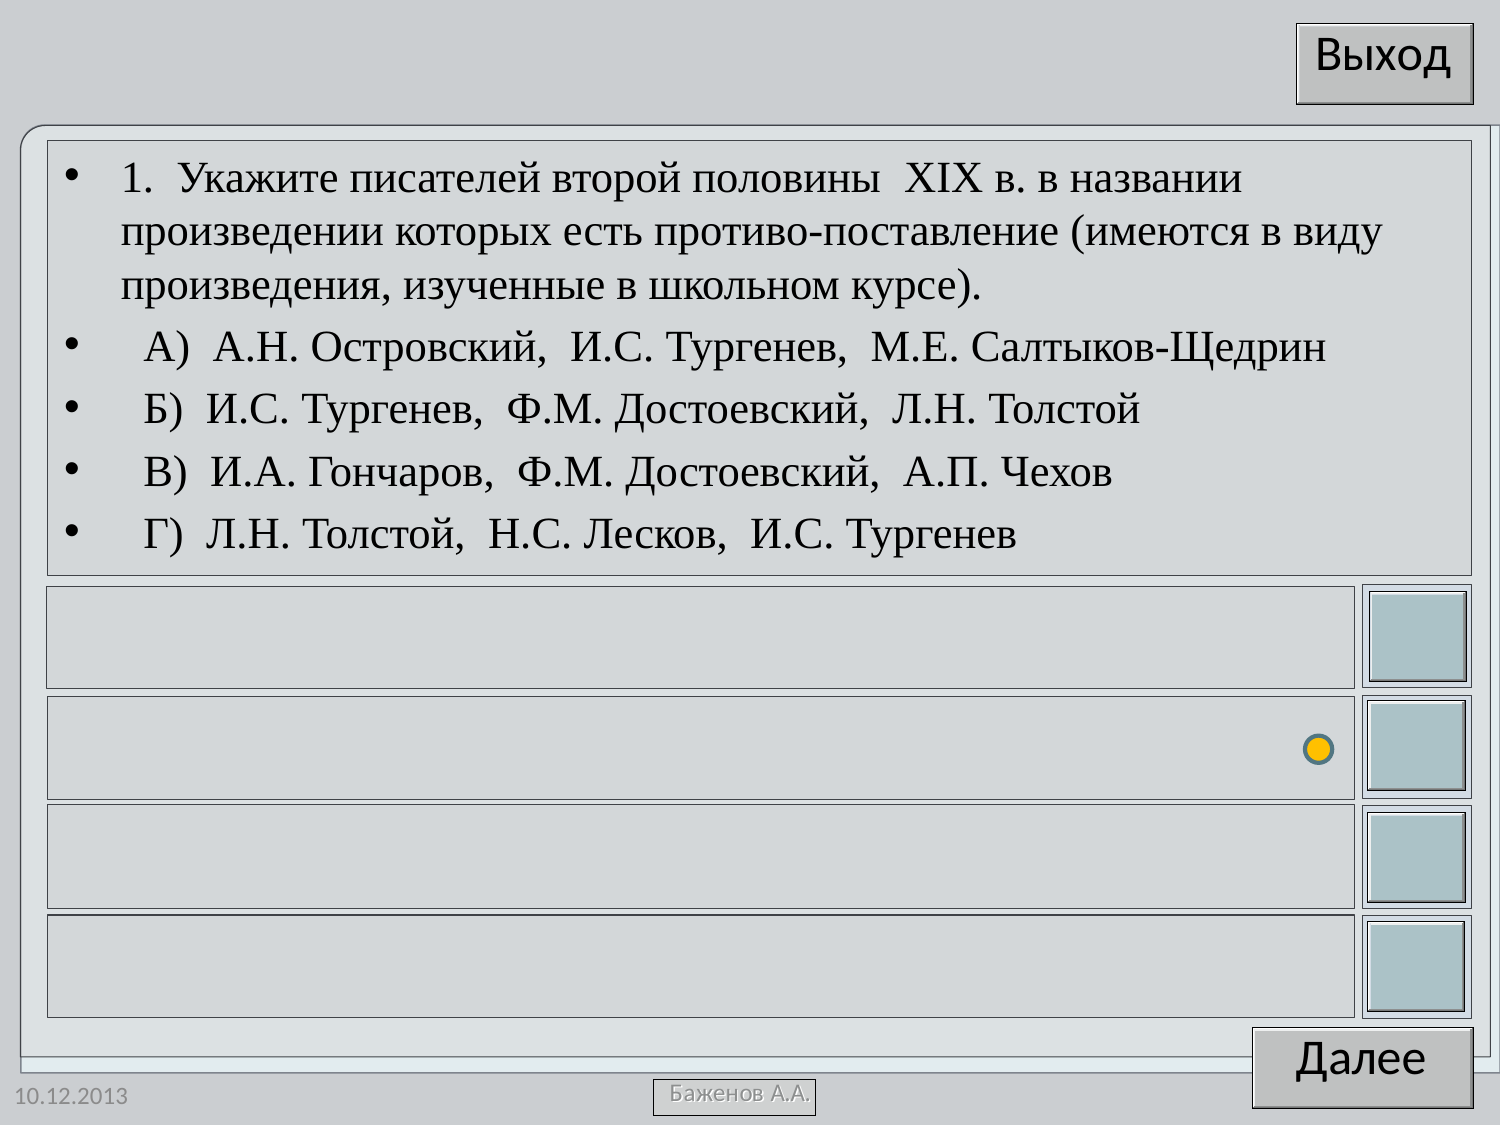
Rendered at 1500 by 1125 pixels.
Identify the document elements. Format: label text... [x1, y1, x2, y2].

list 1. Укажите писателей второй половины XIX в. в названии произведении которых есть противо-поставление (имеются в виду произведения, изученные в школьном курсе). А) А.Н. Островский, И.С. Тургенев, М.Е. Салтыков-Щедрин Б) И.С. Тургенев, Ф.М. Достоевский, Л.Н. Толстой В) И.А. Гончаров, Ф.М. Достоевский, А.П. Чехов Г) Л.Н. Толстой, Н.С. Лесков, И.С. Тургенев [49, 140, 1469, 576]
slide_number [0, 1065, 174, 1125]
